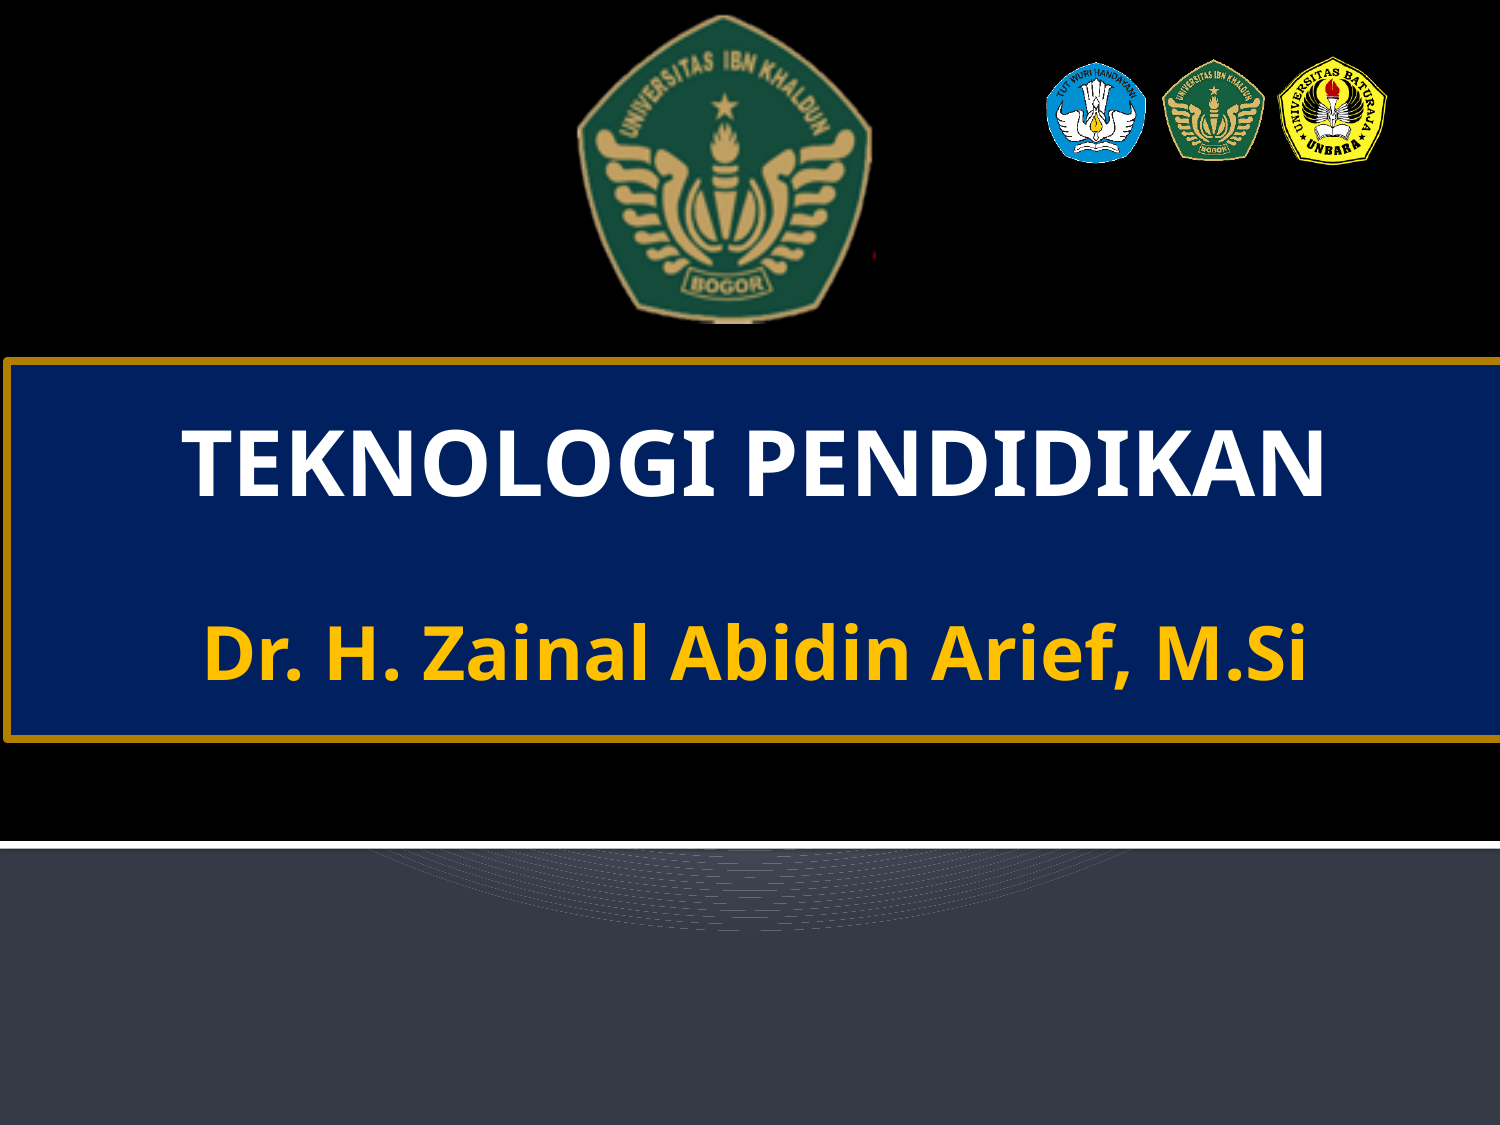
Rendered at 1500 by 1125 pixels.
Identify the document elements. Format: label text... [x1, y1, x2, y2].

text_box [174, 900, 1375, 1075]
text_box TEKNOLOGI PENDIDIKAN Dr. H. Zainal Abidin Arief, M.Si [3, 357, 1500, 743]
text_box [1040, 55, 1388, 170]
picture [574, 10, 876, 324]
